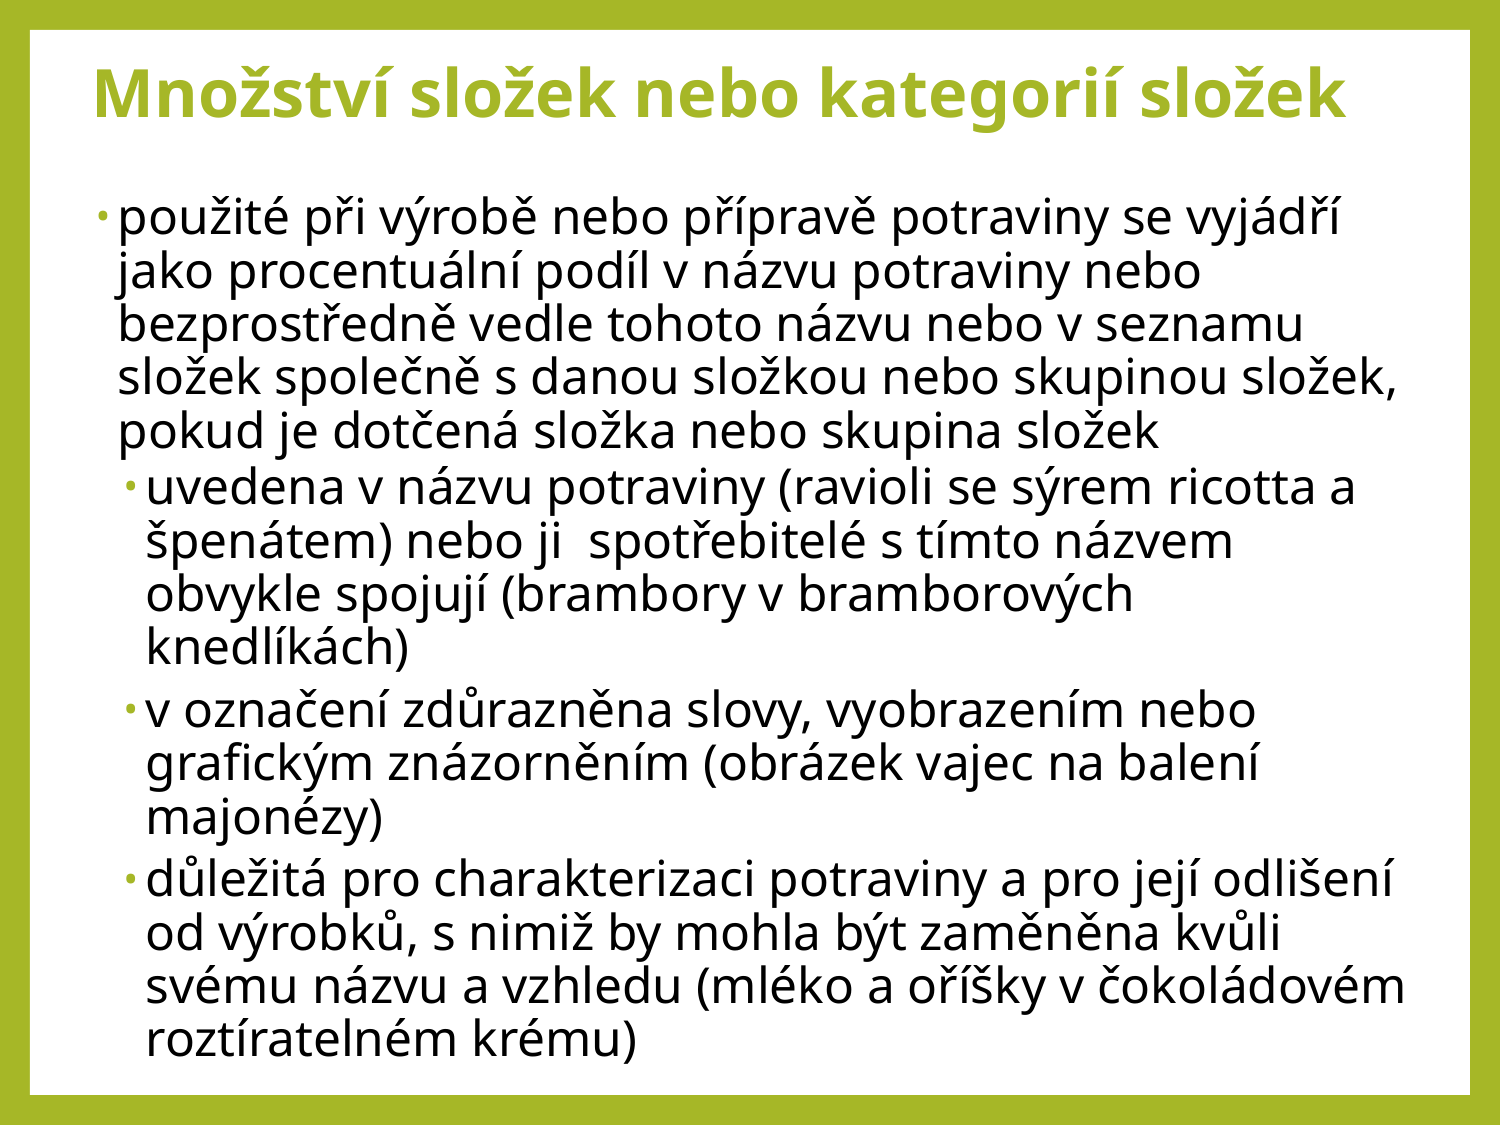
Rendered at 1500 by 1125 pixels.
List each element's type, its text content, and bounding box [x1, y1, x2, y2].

list použité při výrobě nebo přípravě potraviny se vyjádří jako procentuální podíl v názvu potraviny nebo bezprostředně vedle tohoto názvu nebo v seznamu složek společně s danou složkou nebo skupinou složek, pokud je dotčená složka nebo skupina složek uvedena v názvu potraviny (ravioli se sýrem ricotta a špenátem) nebo ji spotřebitelé s tímto názvem obvykle spojují (brambory v bramborových knedlíkách) v označení zdůrazněna slovy, vyobrazením nebo grafickým znázorněním (obrázek vajec na balení majonézy) důležitá pro charakterizaci potraviny a pro její odlišení od výrobků, s nimiž by mohla být zaměněna kvůli svému názvu a vzhledu (mléko a oříšky v čokoládovém roztíratelném krému) [75, 184, 1425, 1083]
title Množství složek nebo kategorií složek [76, 30, 1427, 161]
